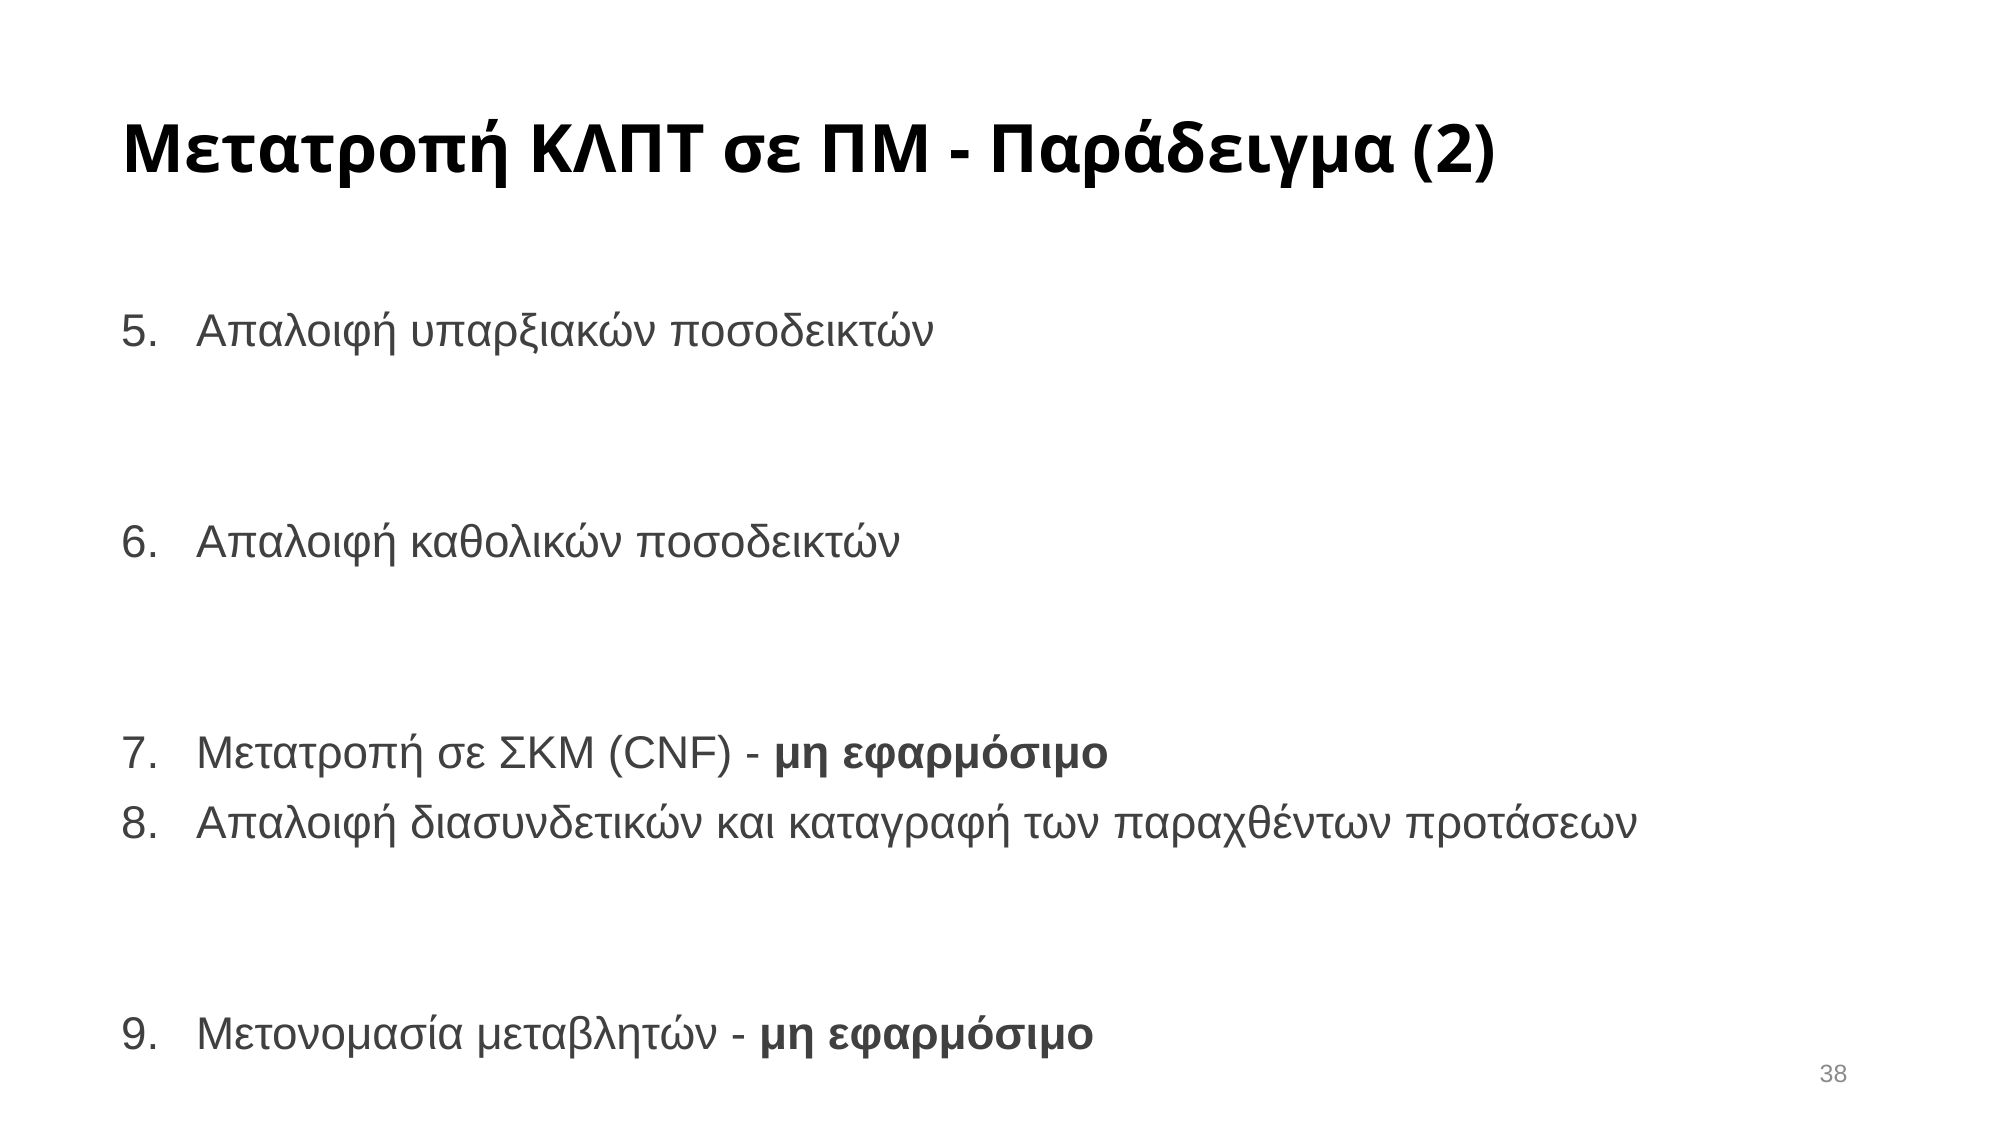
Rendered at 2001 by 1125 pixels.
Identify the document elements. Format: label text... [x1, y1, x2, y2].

slide_number 38 [1412, 1042, 1863, 1103]
title Μετατροπή ΚΛΠΤ σε ΠΜ - Παράδειγμα (2) [106, 42, 1832, 260]
